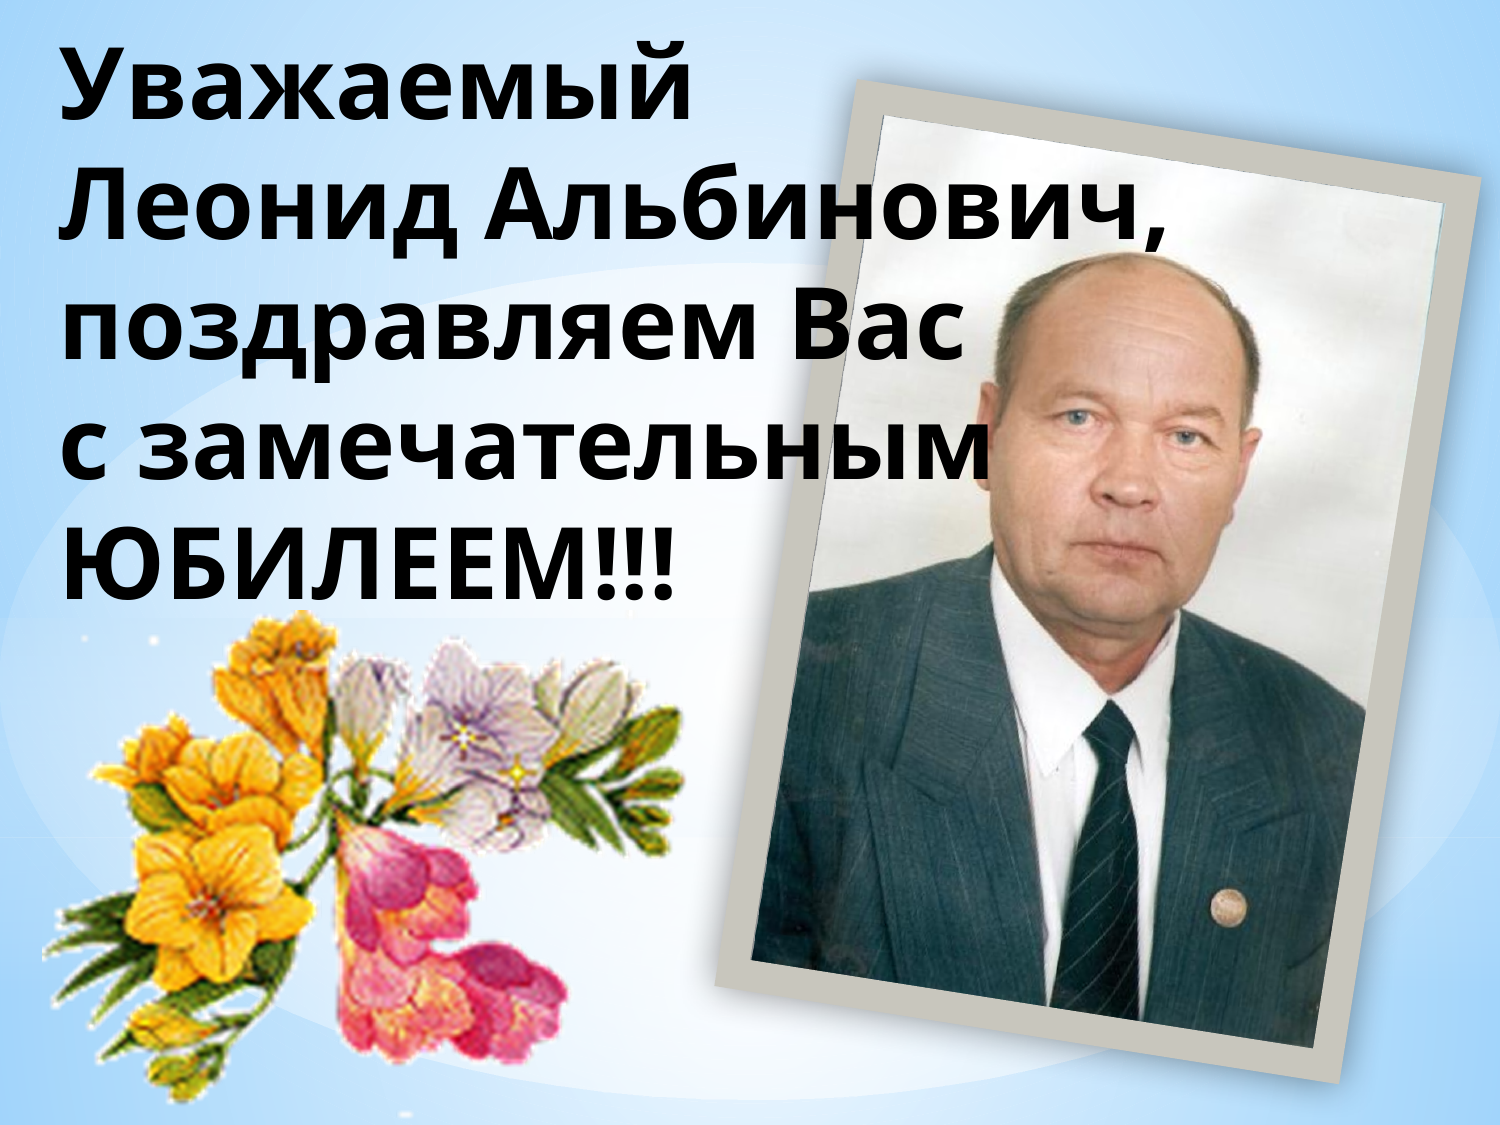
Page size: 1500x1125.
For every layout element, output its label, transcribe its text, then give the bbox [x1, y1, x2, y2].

picture [42, 609, 693, 1125]
text_box Уважаемый Леонид Альбинович, поздравляем Вас с замечательным ЮБИЛЕЕМ!!! [44, 11, 1332, 627]
picture [752, 153, 1445, 1048]
